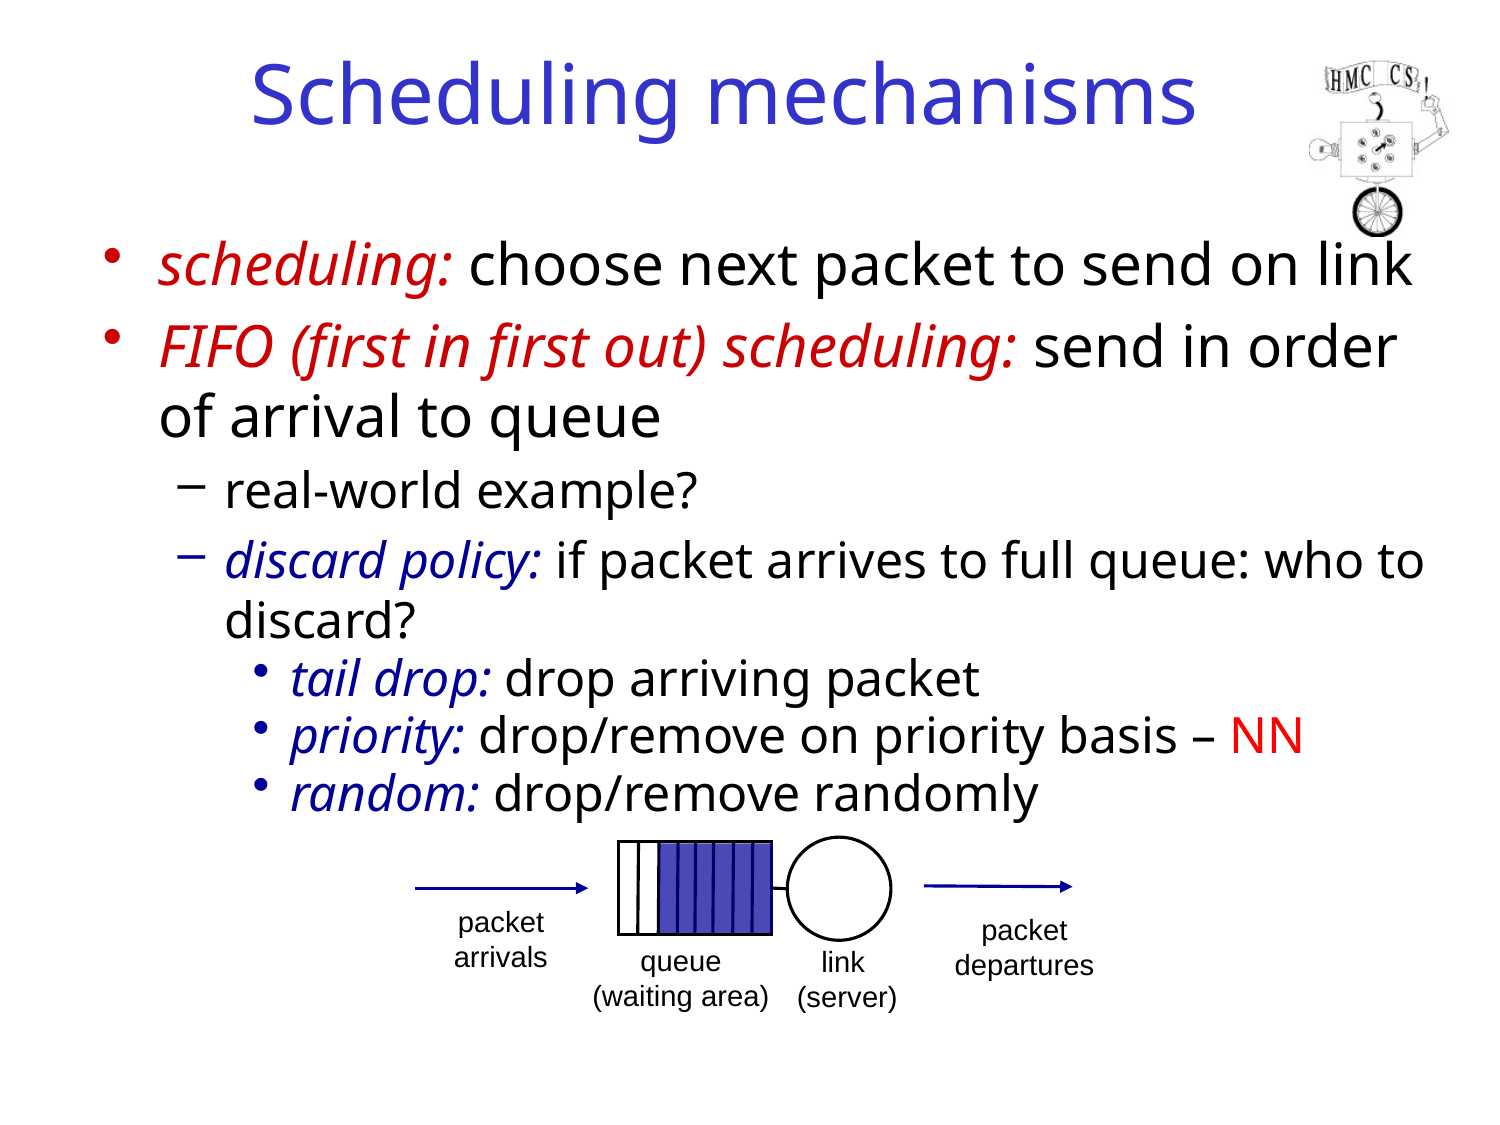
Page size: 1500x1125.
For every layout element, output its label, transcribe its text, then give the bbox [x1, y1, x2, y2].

text_box link (server) [773, 935, 913, 1021]
list scheduling: choose next packet to send on link FIFO (first in first out) scheduling: send in order of arrival to queue real-world example? discard policy: if packet arrives to full queue: who to discard? tail drop: drop arriving packet priority: drop/remove on priority basis – NN random: drop/remove randomly [87, 219, 1443, 808]
text_box [787, 837, 891, 935]
text_box packet departures [939, 903, 1110, 989]
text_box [618, 841, 774, 935]
picture [1309, 56, 1449, 237]
text_box packet arrivals [438, 896, 564, 981]
title Scheduling mechanisms [87, 0, 1363, 186]
text_box queue (waiting area) [577, 934, 773, 1020]
